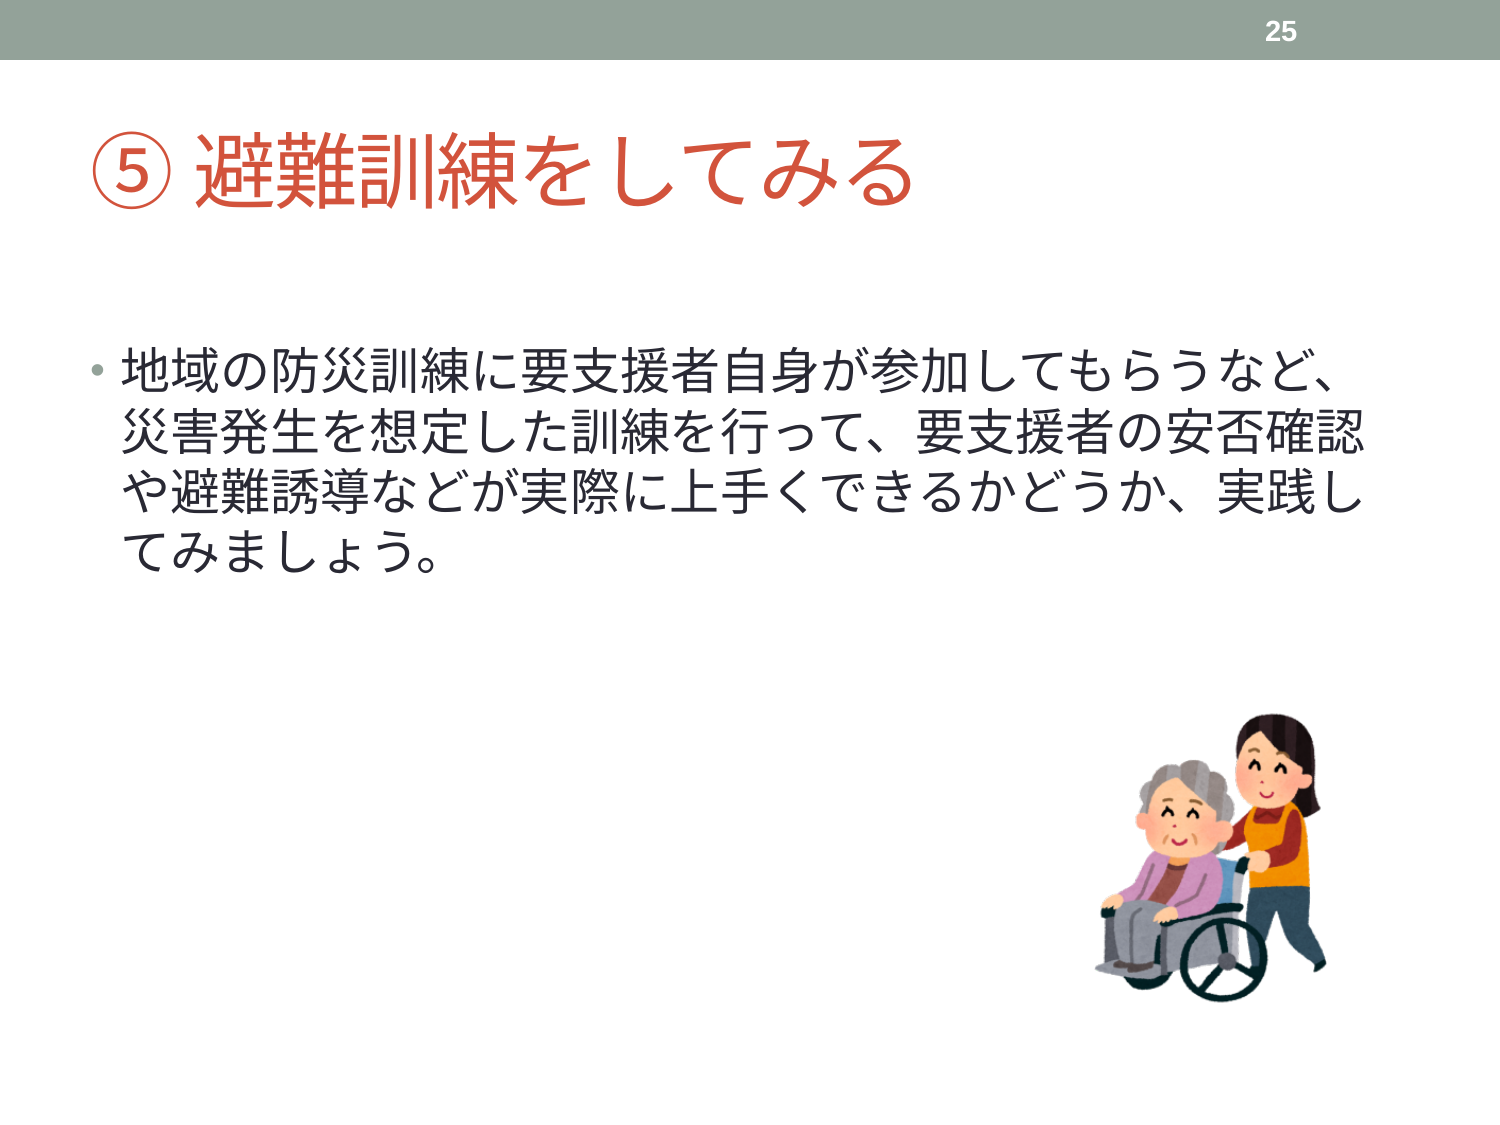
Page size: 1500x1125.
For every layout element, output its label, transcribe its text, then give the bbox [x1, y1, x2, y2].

list 地域の防災訓練に要支援者自身が参加してもらうなど、災害発生を想定した訓練を行って、要支援者の安否確認や避難誘導などが実際に上手くできるかどうか、実践してみましょう。 [75, 262, 1425, 1063]
title ⑤避難訓練をしてみる [75, 87, 1425, 250]
picture [1077, 703, 1344, 1014]
slide_number 25 [1250, 3, 1425, 57]
